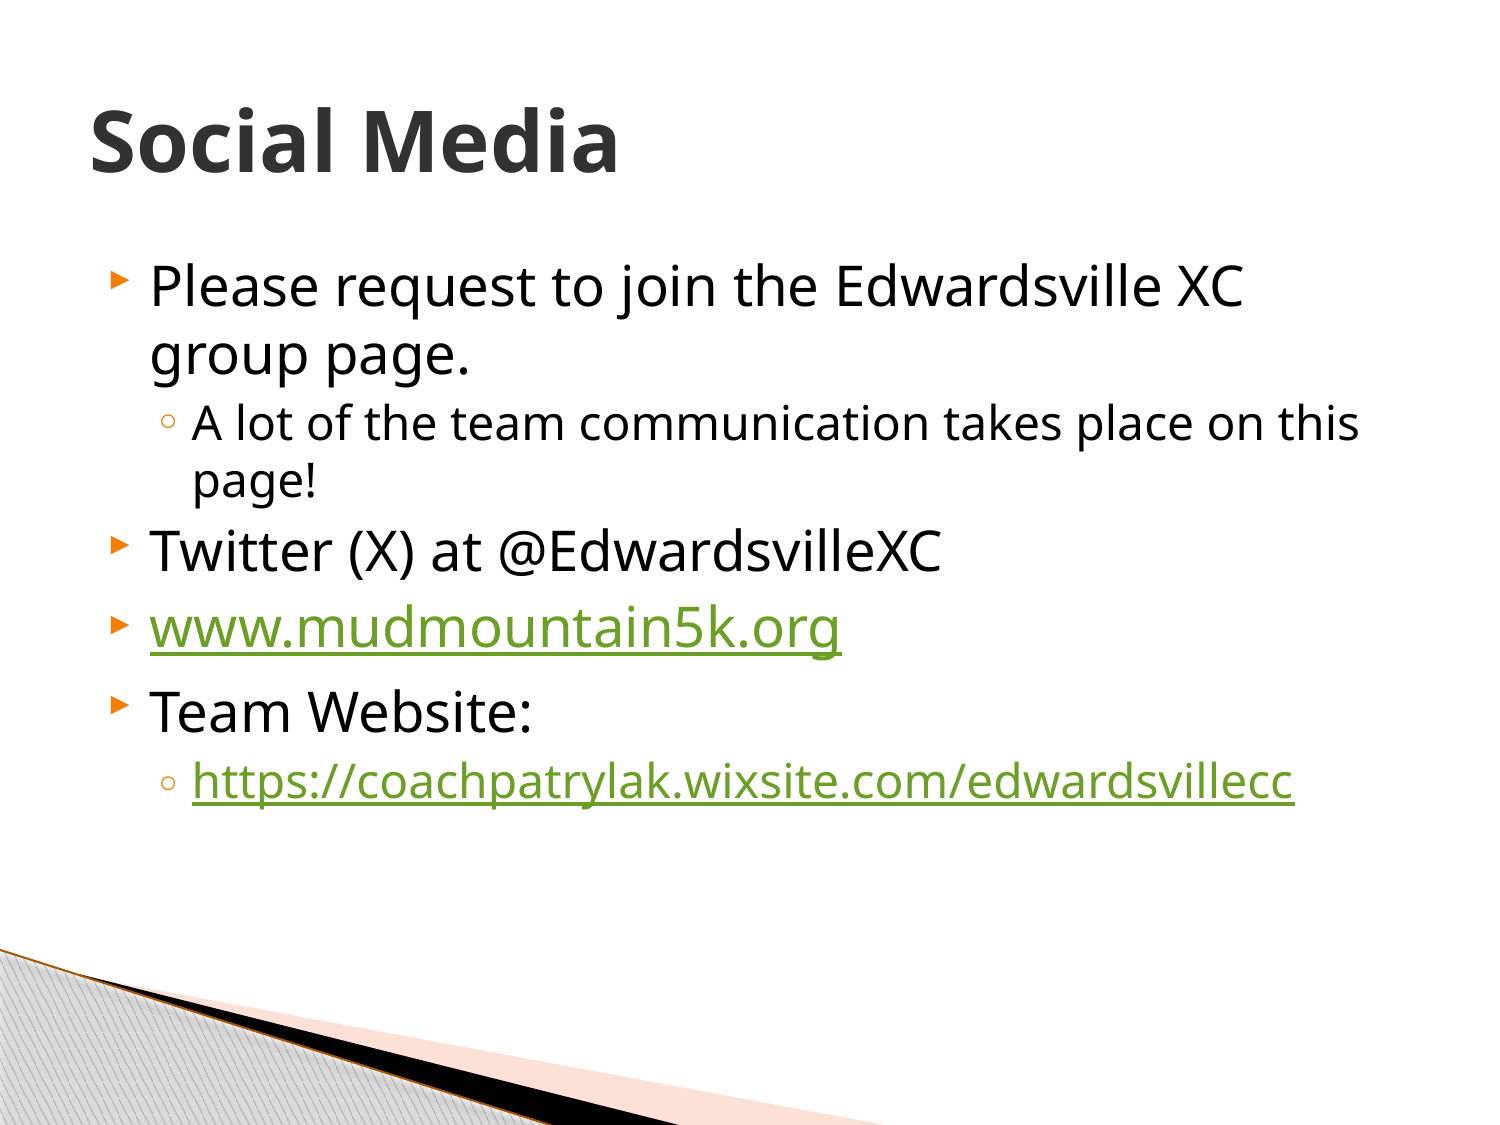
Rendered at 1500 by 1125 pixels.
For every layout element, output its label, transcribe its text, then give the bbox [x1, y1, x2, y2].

title Social Media [75, 45, 1425, 233]
list Please request to join the Edwardsville XC group page. A lot of the team communication takes place on this page! Twitter (X) at @EdwardsvilleXC www.mudmountain5k.org Team Website: https://coachpatrylak.wixsite.com/edwardsvillecc [75, 243, 1425, 986]
